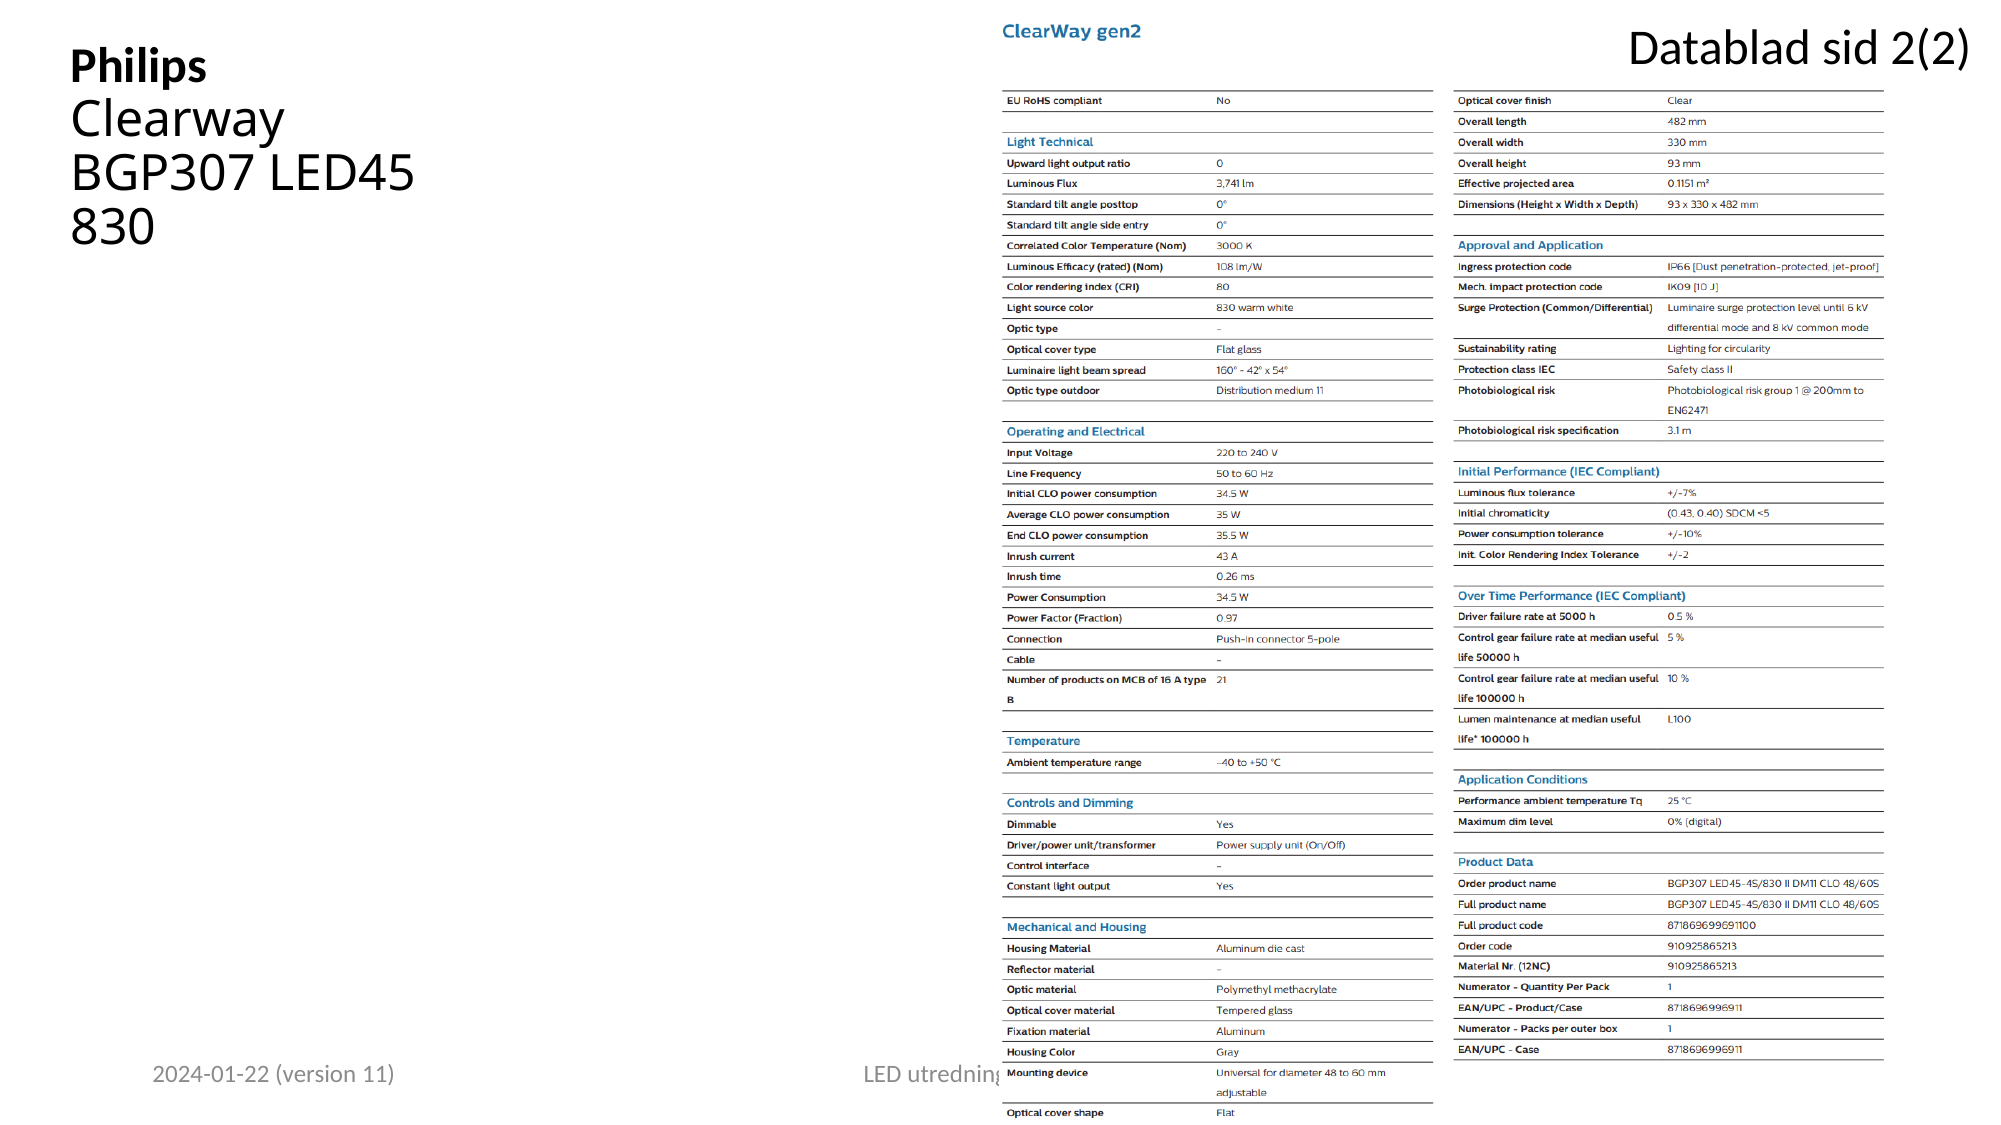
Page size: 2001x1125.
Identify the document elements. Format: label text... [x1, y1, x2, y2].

picture [999, 22, 1894, 1121]
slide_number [137, 1042, 588, 1103]
text_box Philips Clearway BGP307 LED45 830 [55, 48, 481, 247]
text_box Datablad sid 2(2) [1613, 0, 2000, 97]
footer LED utredning Lustigknopp [662, 1042, 999, 1103]
